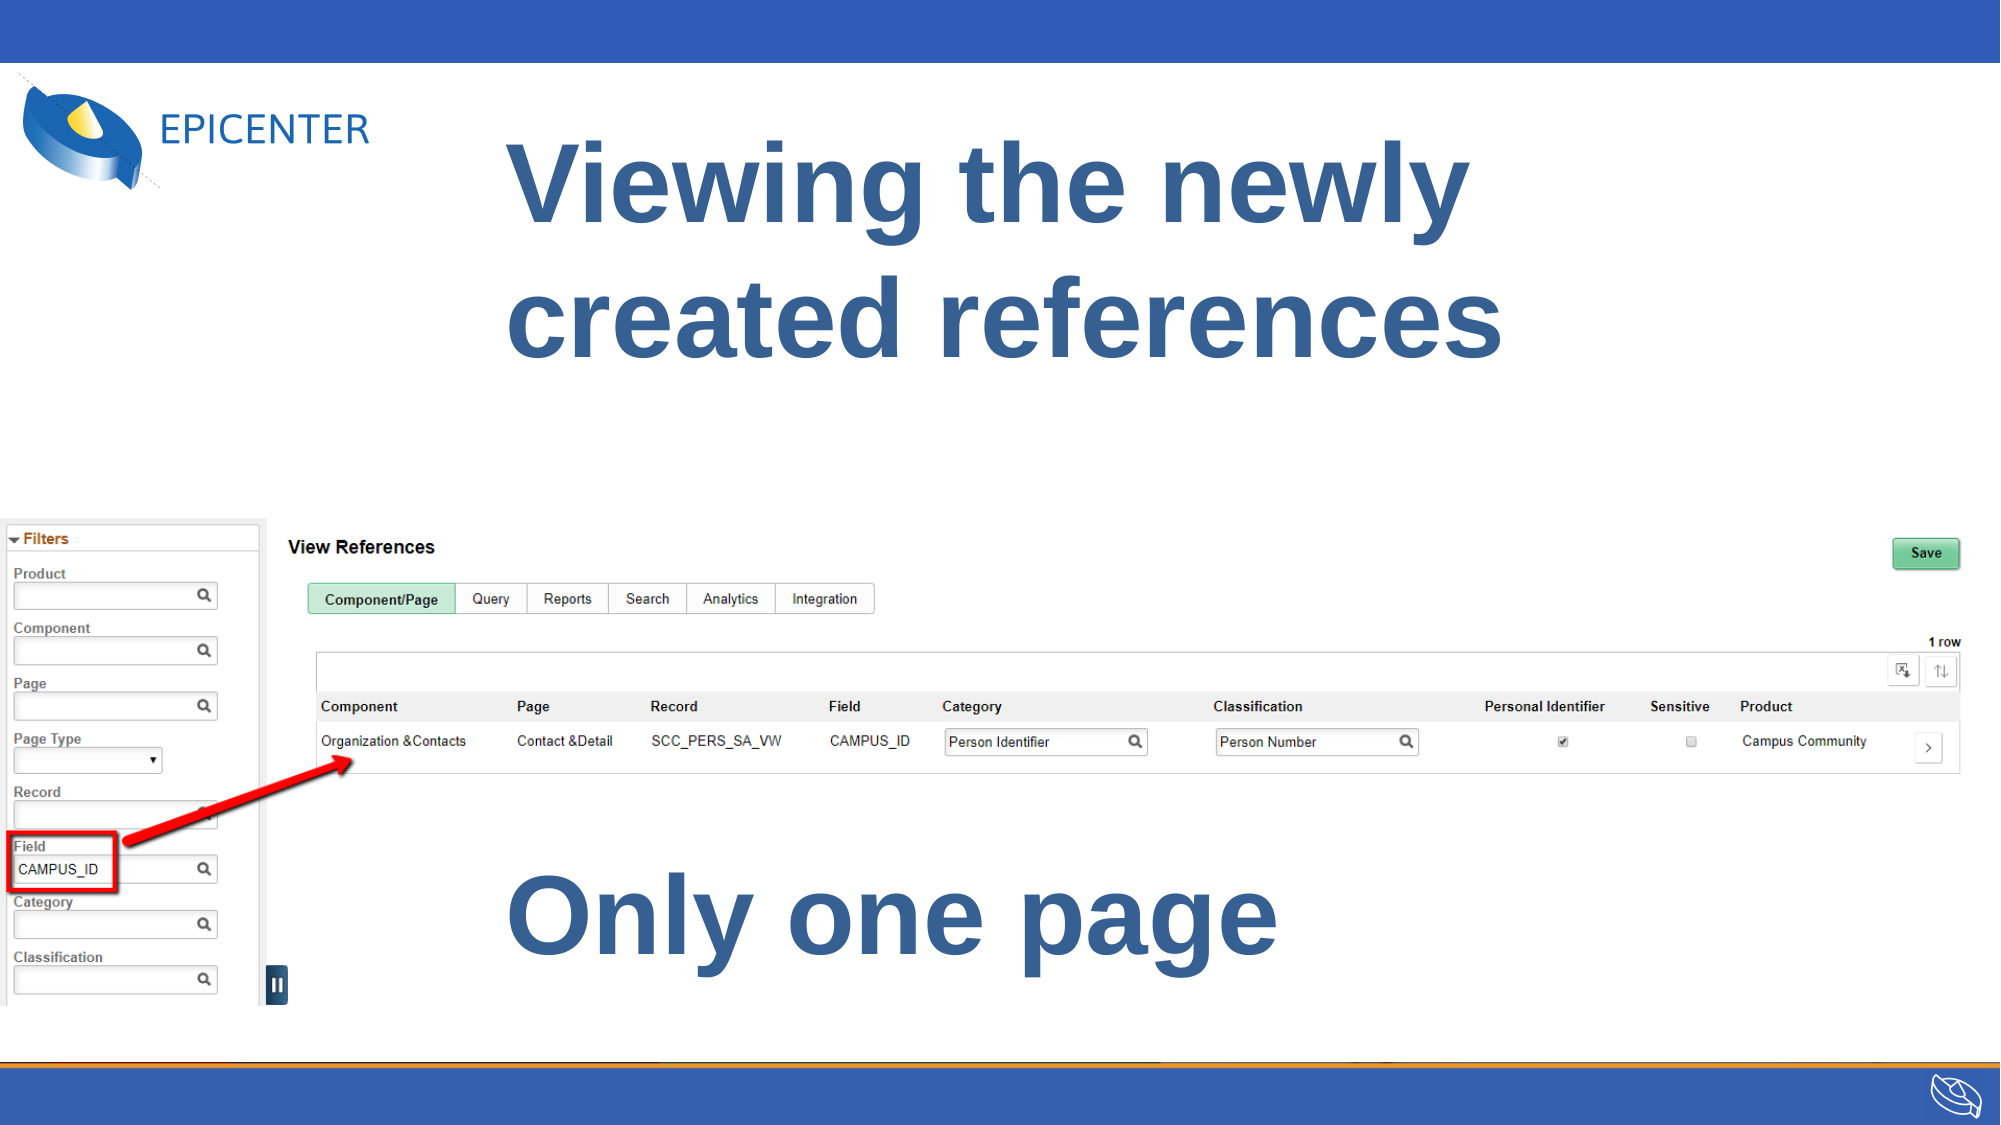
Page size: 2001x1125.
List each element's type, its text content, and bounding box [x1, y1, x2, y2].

picture [17, 72, 371, 190]
picture [0, 518, 2000, 1006]
picture [0, 1062, 2000, 1125]
text_box Viewing the newly created references [490, 102, 1553, 388]
picture [0, 0, 2000, 63]
